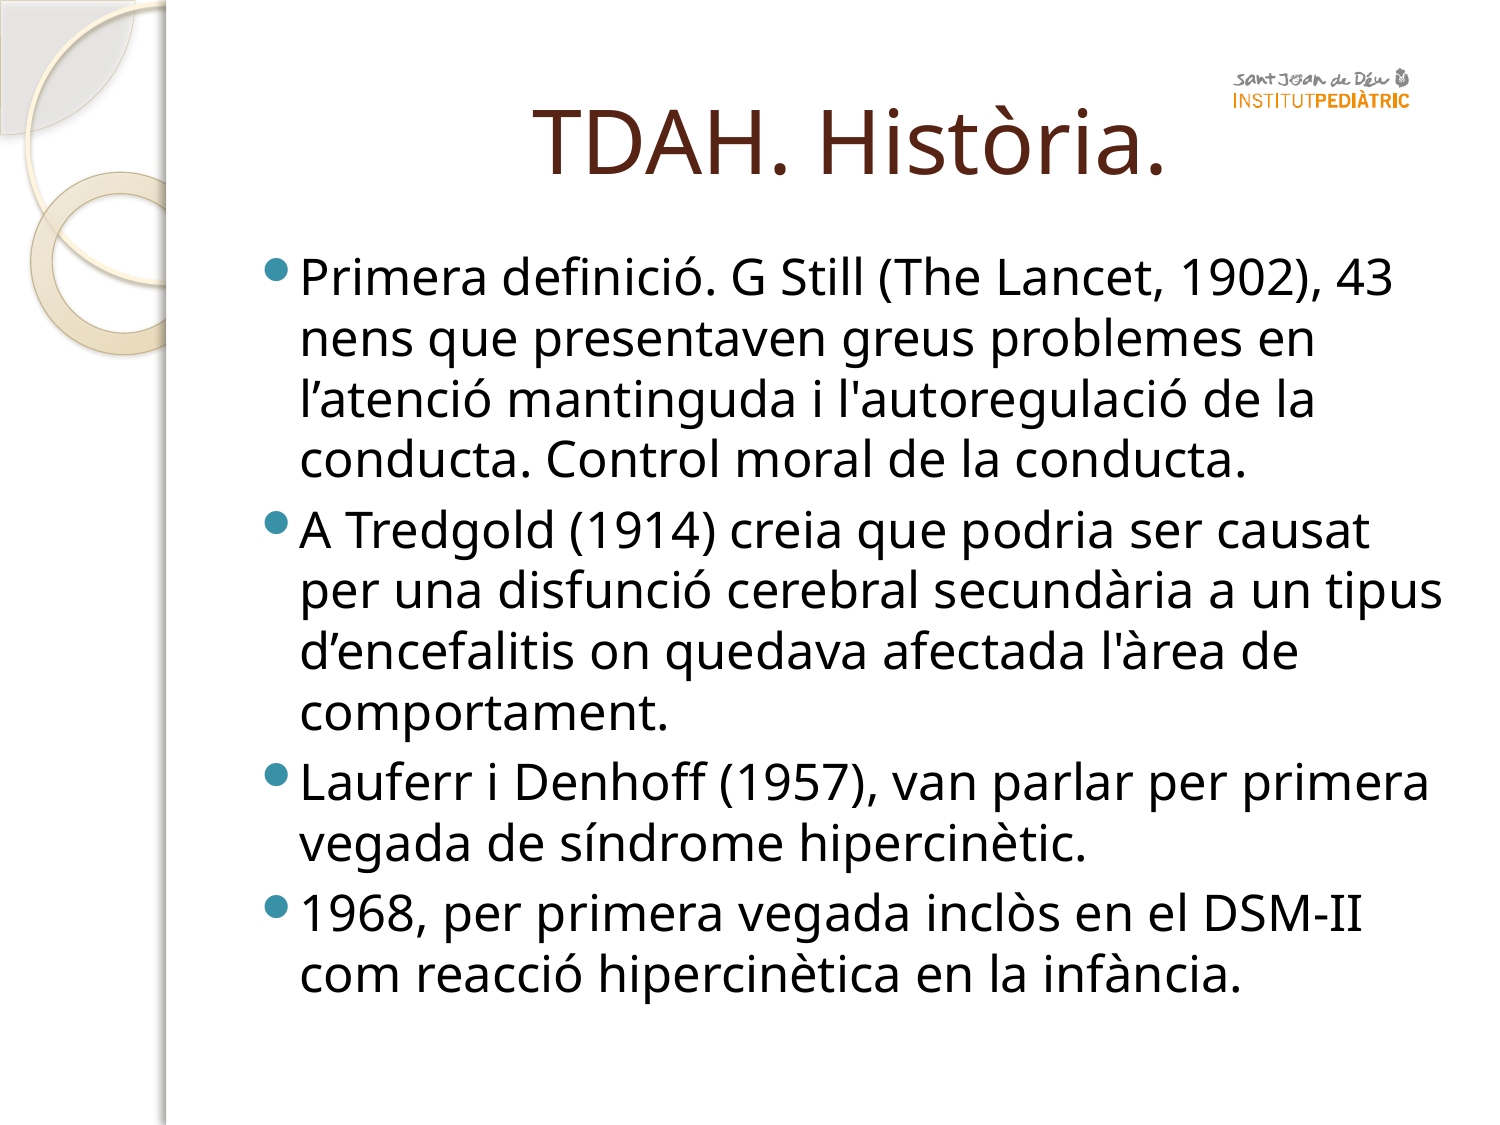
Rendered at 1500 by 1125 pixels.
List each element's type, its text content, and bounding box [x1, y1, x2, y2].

list Primera definició. G Still (The Lancet, 1902), 43 nens que presentaven greus problemes en l’atenció mantinguda i l'autoregulació de la conducta. Control moral de la conducta. A Tredgold (1914) creia que podria ser causat per una disfunció cerebral secundària a un tipus d’encefalitis on quedava afectada l'àrea de comportament. Lauferr i Denhoff (1957), van parlar per primera vegada de síndrome hipercinètic. 1968, per primera vegada inclòs en el DSM-II com reacció hipercinètica en la infància. [235, 237, 1466, 1025]
title TDAH. Història. [235, 45, 1466, 233]
picture [1218, 45, 1440, 130]
